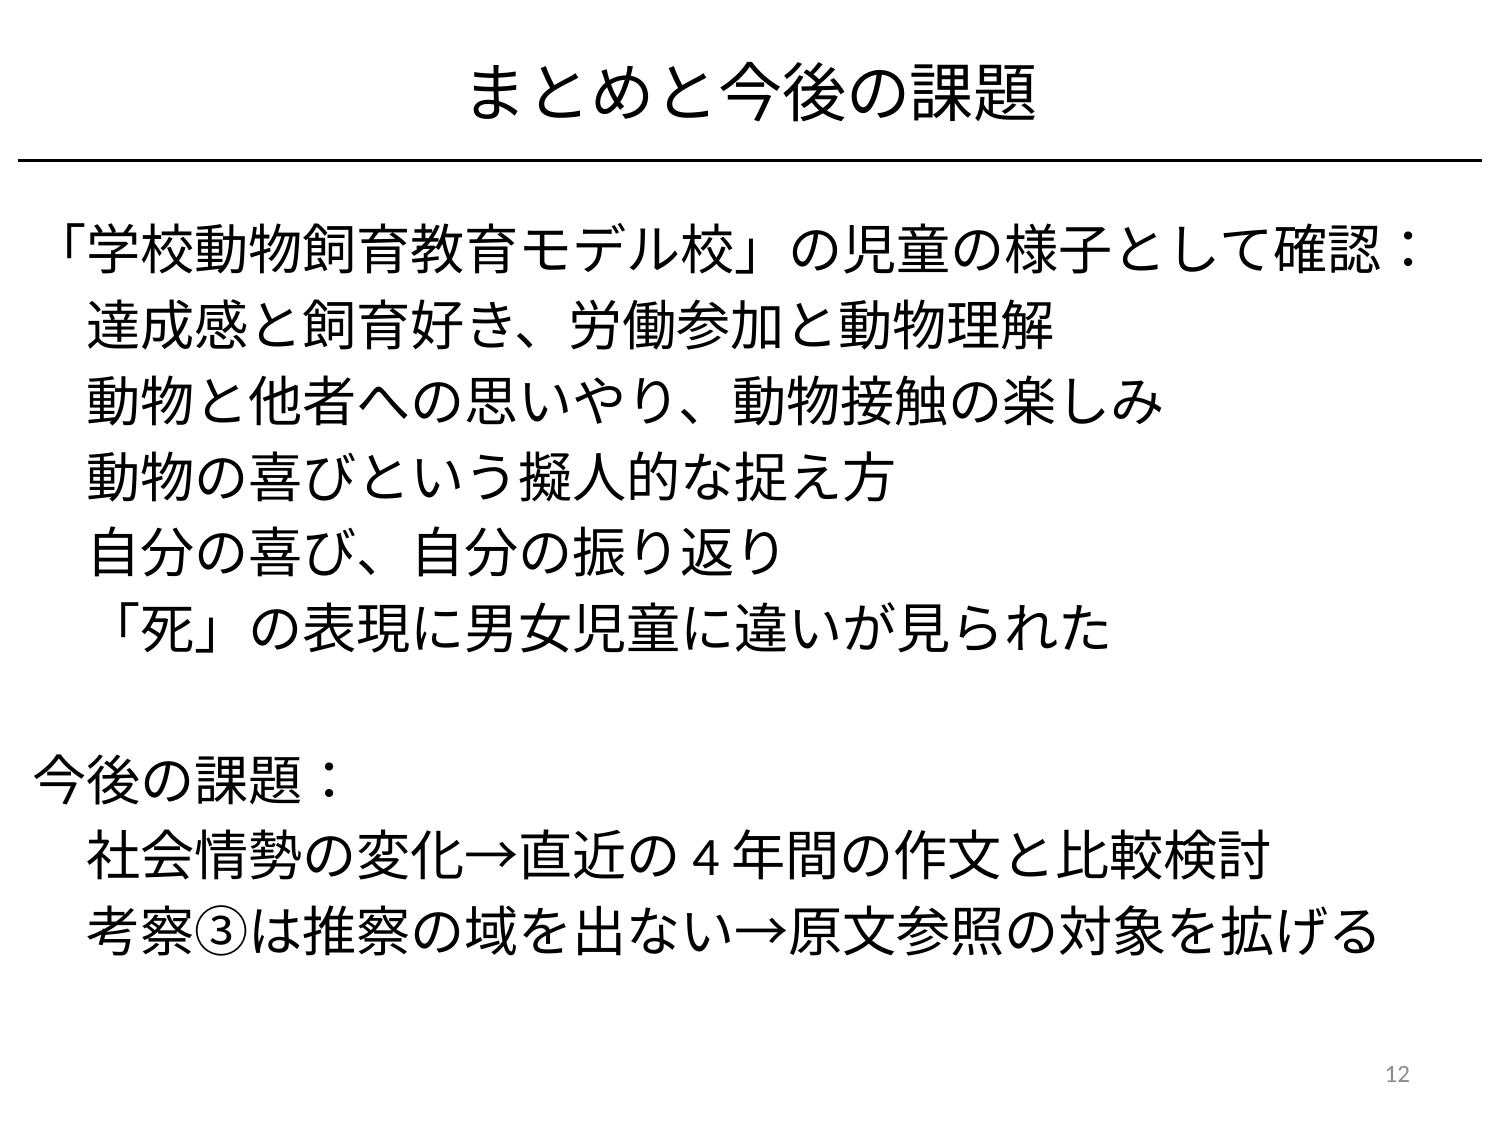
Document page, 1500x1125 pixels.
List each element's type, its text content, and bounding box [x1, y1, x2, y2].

title まとめと今後の課題 [75, 45, 1425, 138]
slide_number 12 [1074, 1042, 1425, 1103]
list 「学校動物飼育教育モデル校」の児童の様子として確認： 達成感と飼育好き、労働参加と動物理解 動物と他者への思いやり、動物接触の楽しみ 動物の喜びという擬人的な捉え方 自分の喜び、自分の振り返り 「死」の表現に男女児童に違いが見られた 今後の課題： 社会情勢の変化→直近の4年間の作文と比較検討 考察③は推察の域を出ない→原文参照の対象を拡げる [17, 208, 1461, 1024]
